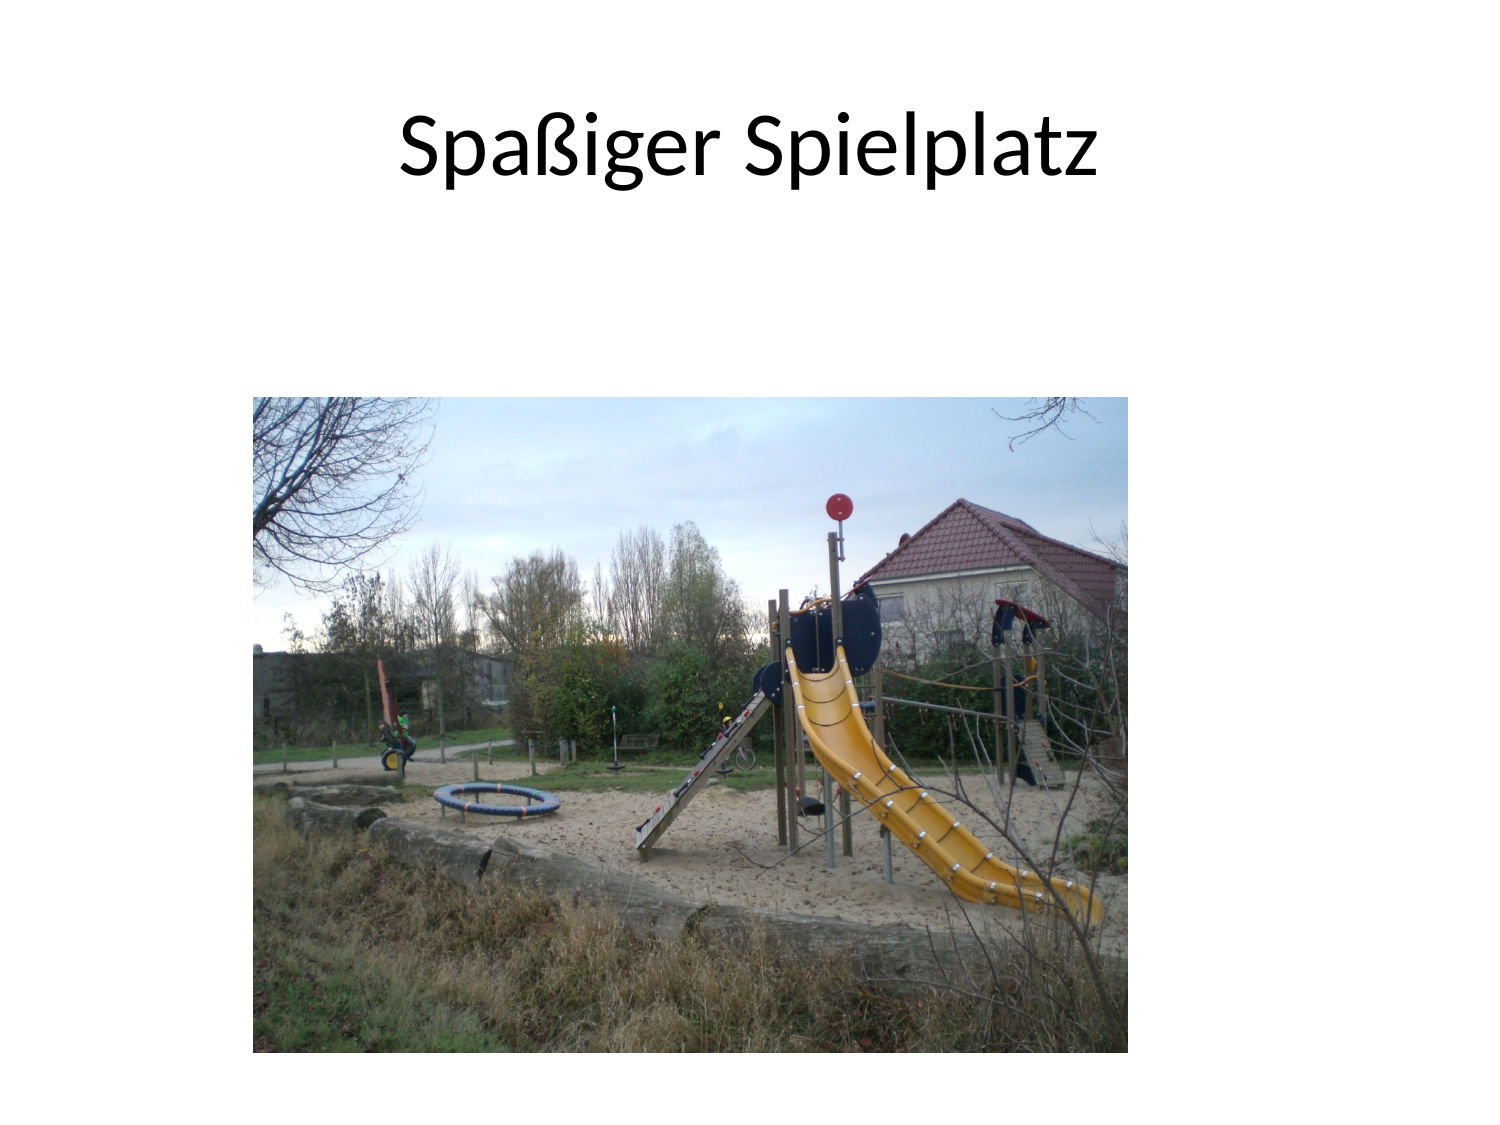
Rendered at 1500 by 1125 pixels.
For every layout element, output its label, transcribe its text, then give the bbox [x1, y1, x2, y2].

title Spaßiger Spielplatz [75, 45, 1425, 233]
picture [253, 396, 1129, 1053]
